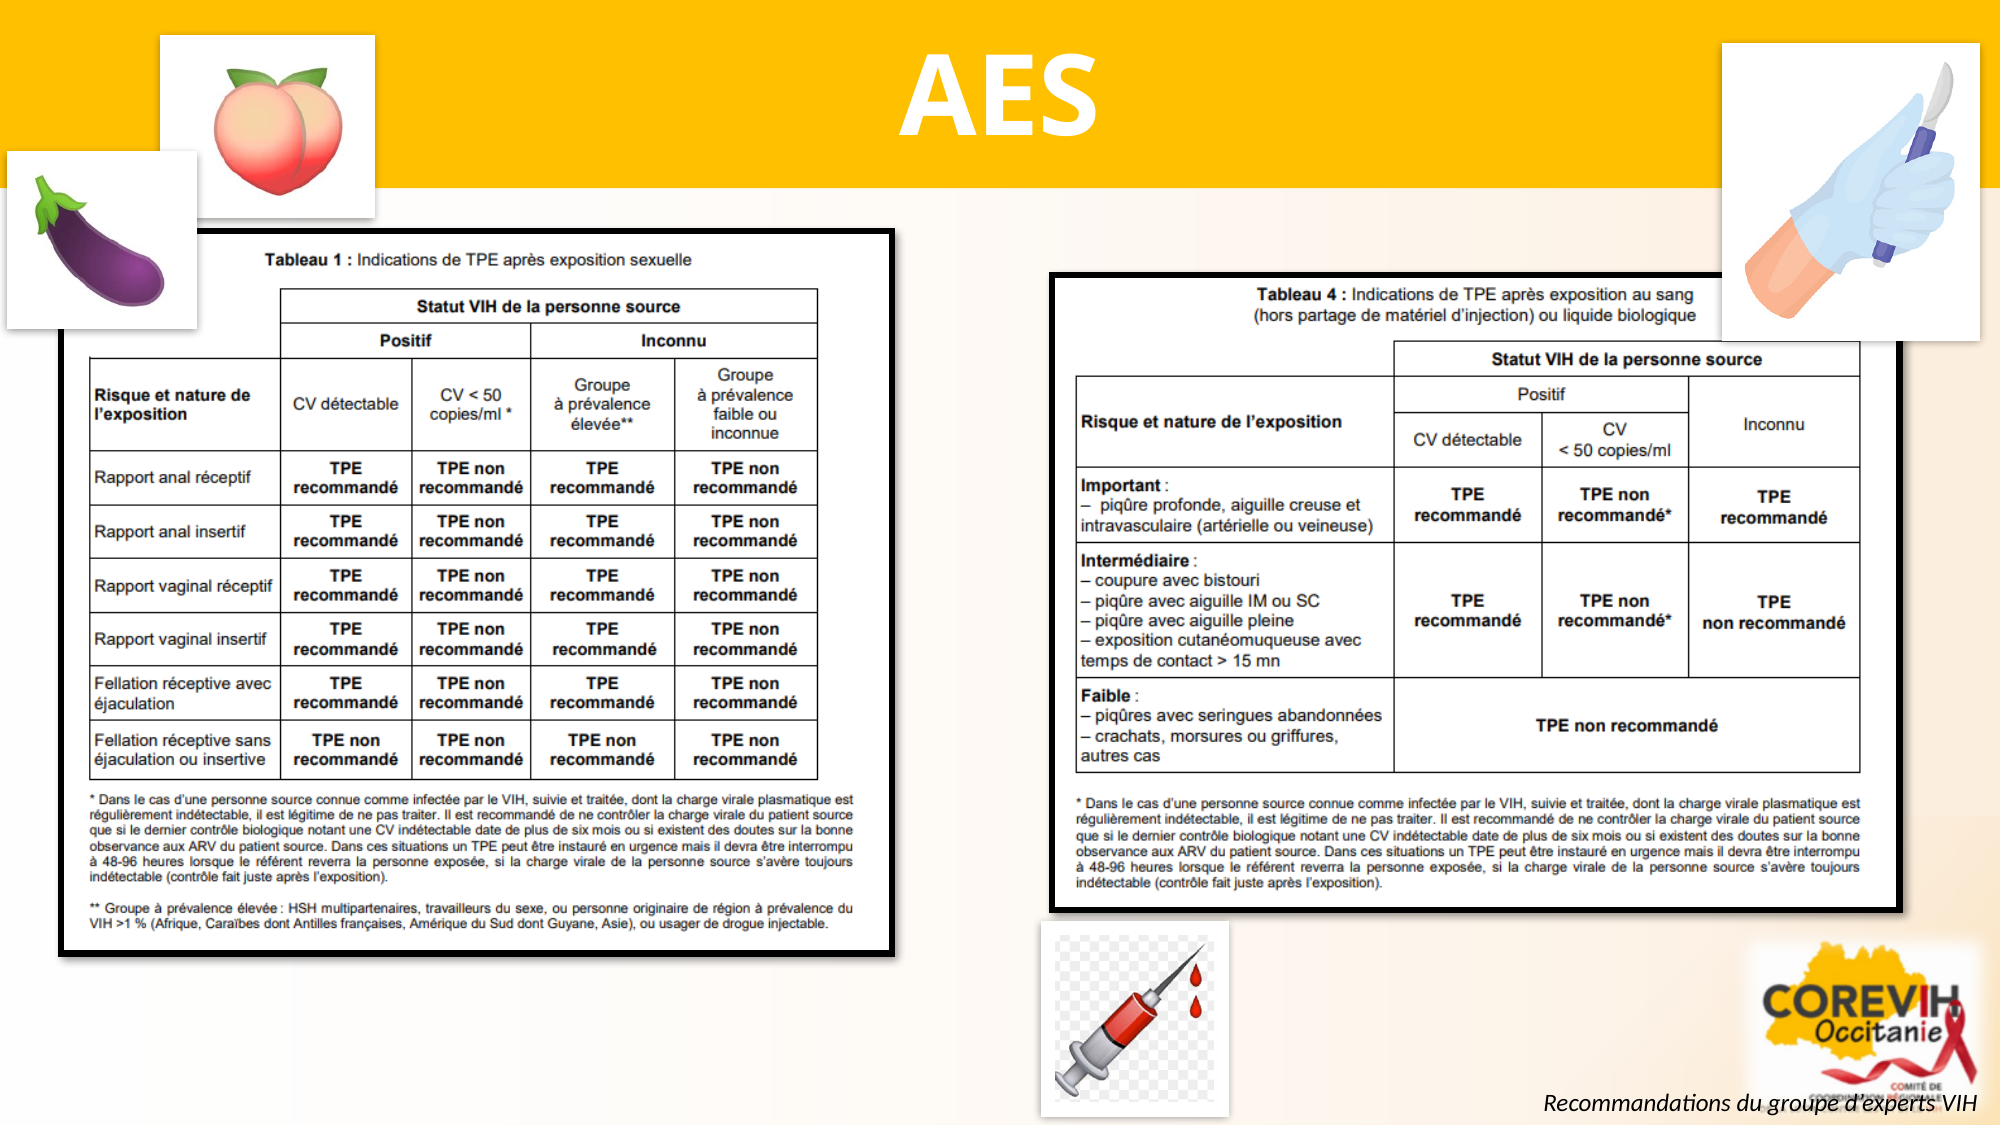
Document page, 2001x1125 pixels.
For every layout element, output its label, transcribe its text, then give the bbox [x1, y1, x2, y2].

picture [1054, 934, 1215, 1103]
picture [1054, 56, 1966, 908]
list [63, 233, 890, 951]
text_box Recommandations du groupe d’experts VIH [1528, 1079, 2000, 1125]
picture [21, 48, 361, 315]
title AES [174, 24, 1825, 166]
picture [1758, 952, 1971, 1079]
